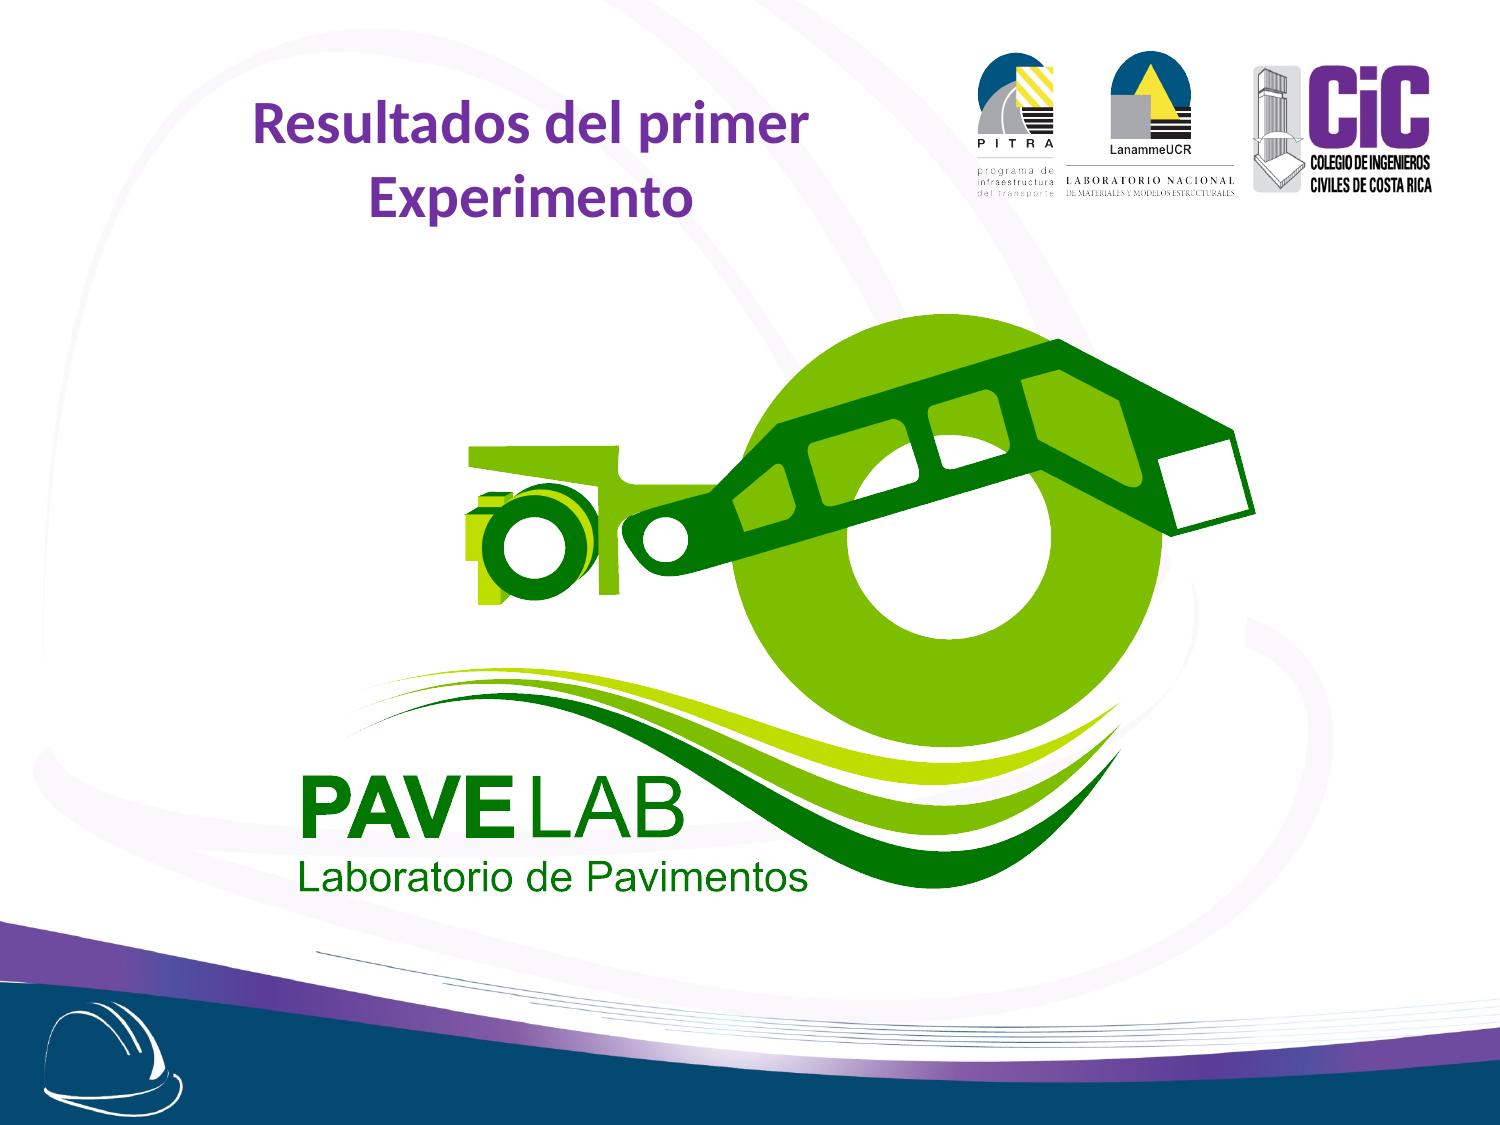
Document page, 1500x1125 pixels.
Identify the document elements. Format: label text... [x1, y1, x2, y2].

picture [0, 0, 1500, 1125]
title Resultados del primer Experimento [99, 75, 963, 238]
